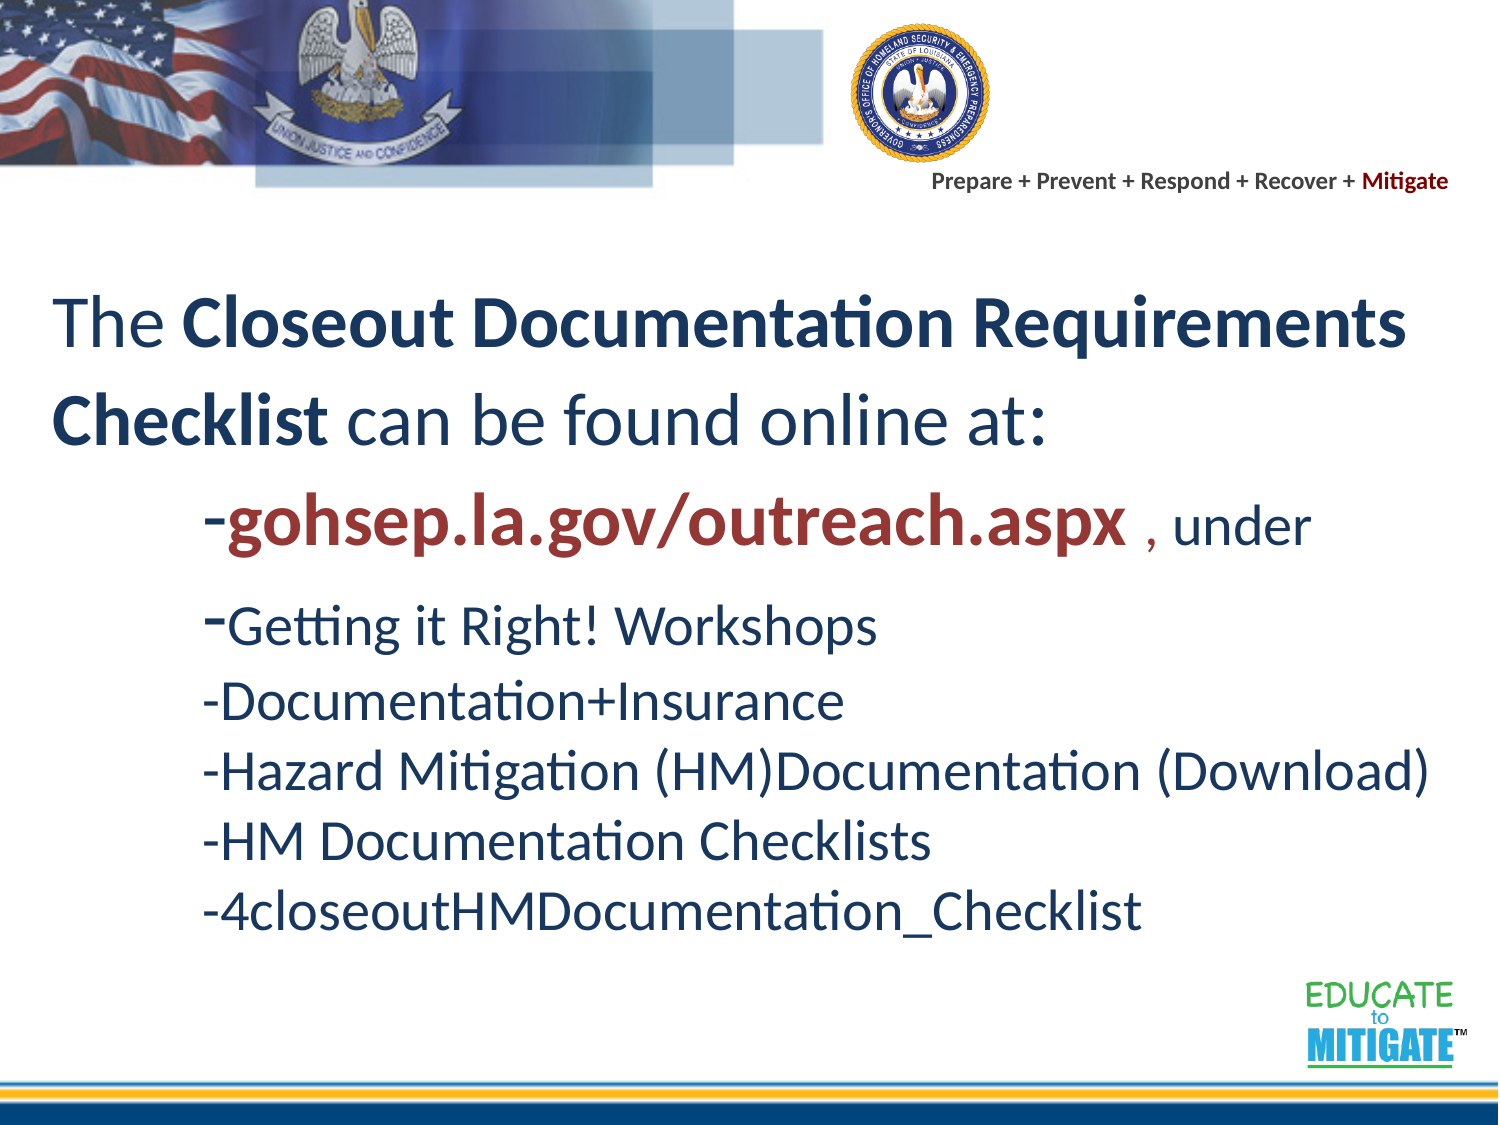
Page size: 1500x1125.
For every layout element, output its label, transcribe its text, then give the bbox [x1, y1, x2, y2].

title The Closeout Documentation Requirements Checklist can be found online at: -gohsep.la.gov/outreach.aspx , under -Getting it Right! Workshops -Documentation+Insurance -Hazard Mitigation (HM)Documentation (Download) -HM Documentation Checklists -4closeoutHMDocumentation_Checklist [37, 425, 1474, 790]
picture [0, 0, 1498, 1125]
